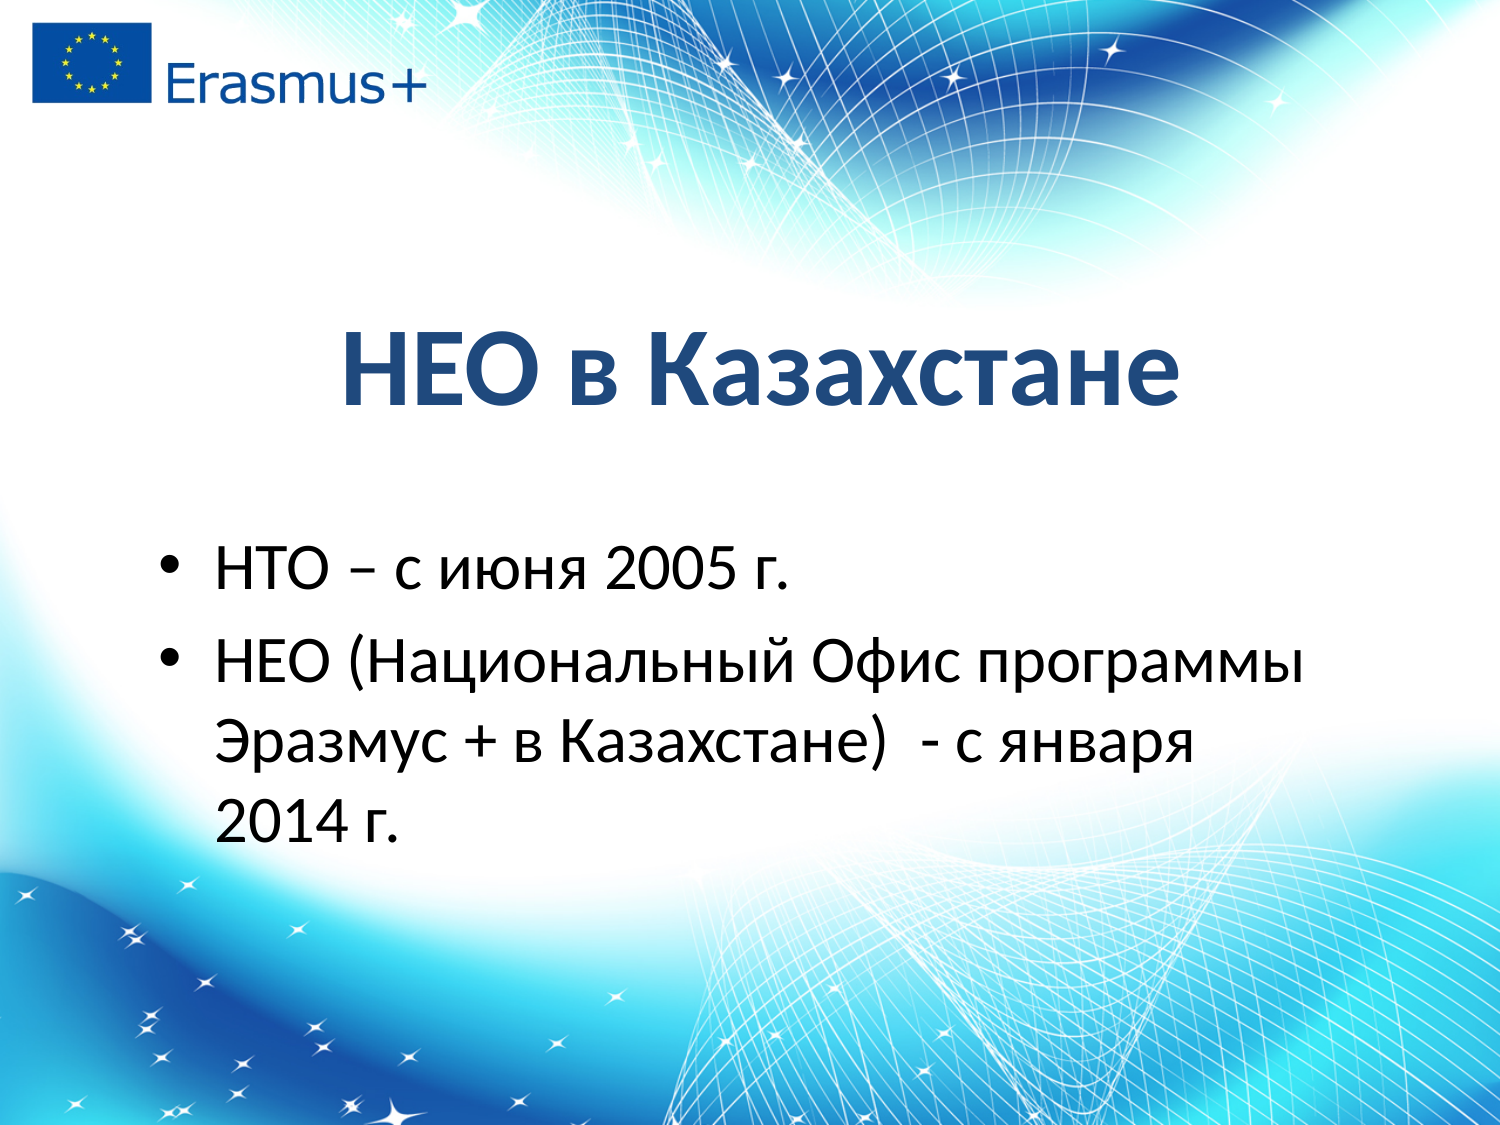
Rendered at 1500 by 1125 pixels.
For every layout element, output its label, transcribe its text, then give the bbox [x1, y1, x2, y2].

picture [0, 0, 1500, 1125]
list НТО – с июня 2005 г. НЕО (Национальный Офис программы Эразмус + в Казахстане) - с января 2014 г. [143, 515, 1359, 894]
title НЕО в Казахстане [112, 267, 1463, 455]
